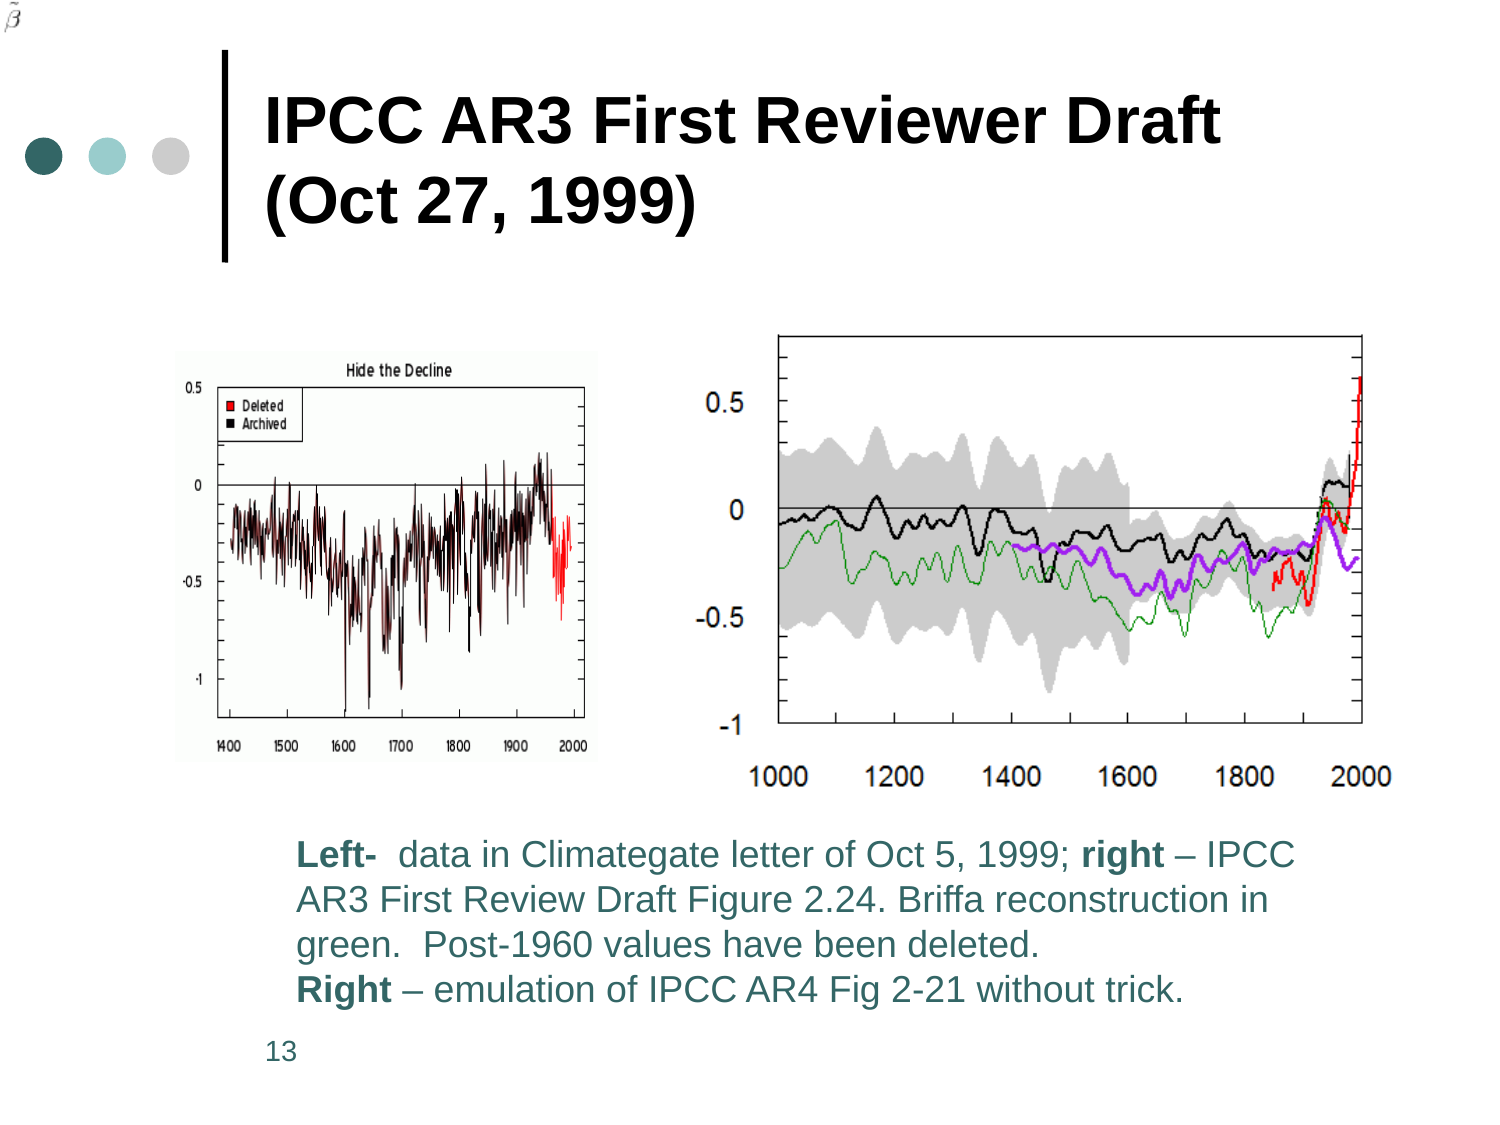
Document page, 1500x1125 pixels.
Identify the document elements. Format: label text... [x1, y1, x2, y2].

picture [0, 0, 27, 37]
title IPCC AR3 First Reviewer Draft (Oct 27, 1999) [249, 30, 1401, 282]
text_box Left- data in Climategate letter of Oct 5, 1999; right – IPCC AR3 First Review Draft Figure 2.24. Briffa reconstruction in green. Post-1960 values have been deleted. Right – emulation of IPCC AR4 Fig 2-21 without trick. [281, 822, 1383, 1018]
picture [644, 269, 1395, 824]
slide_number 13 [249, 1024, 463, 1101]
picture [175, 351, 598, 762]
